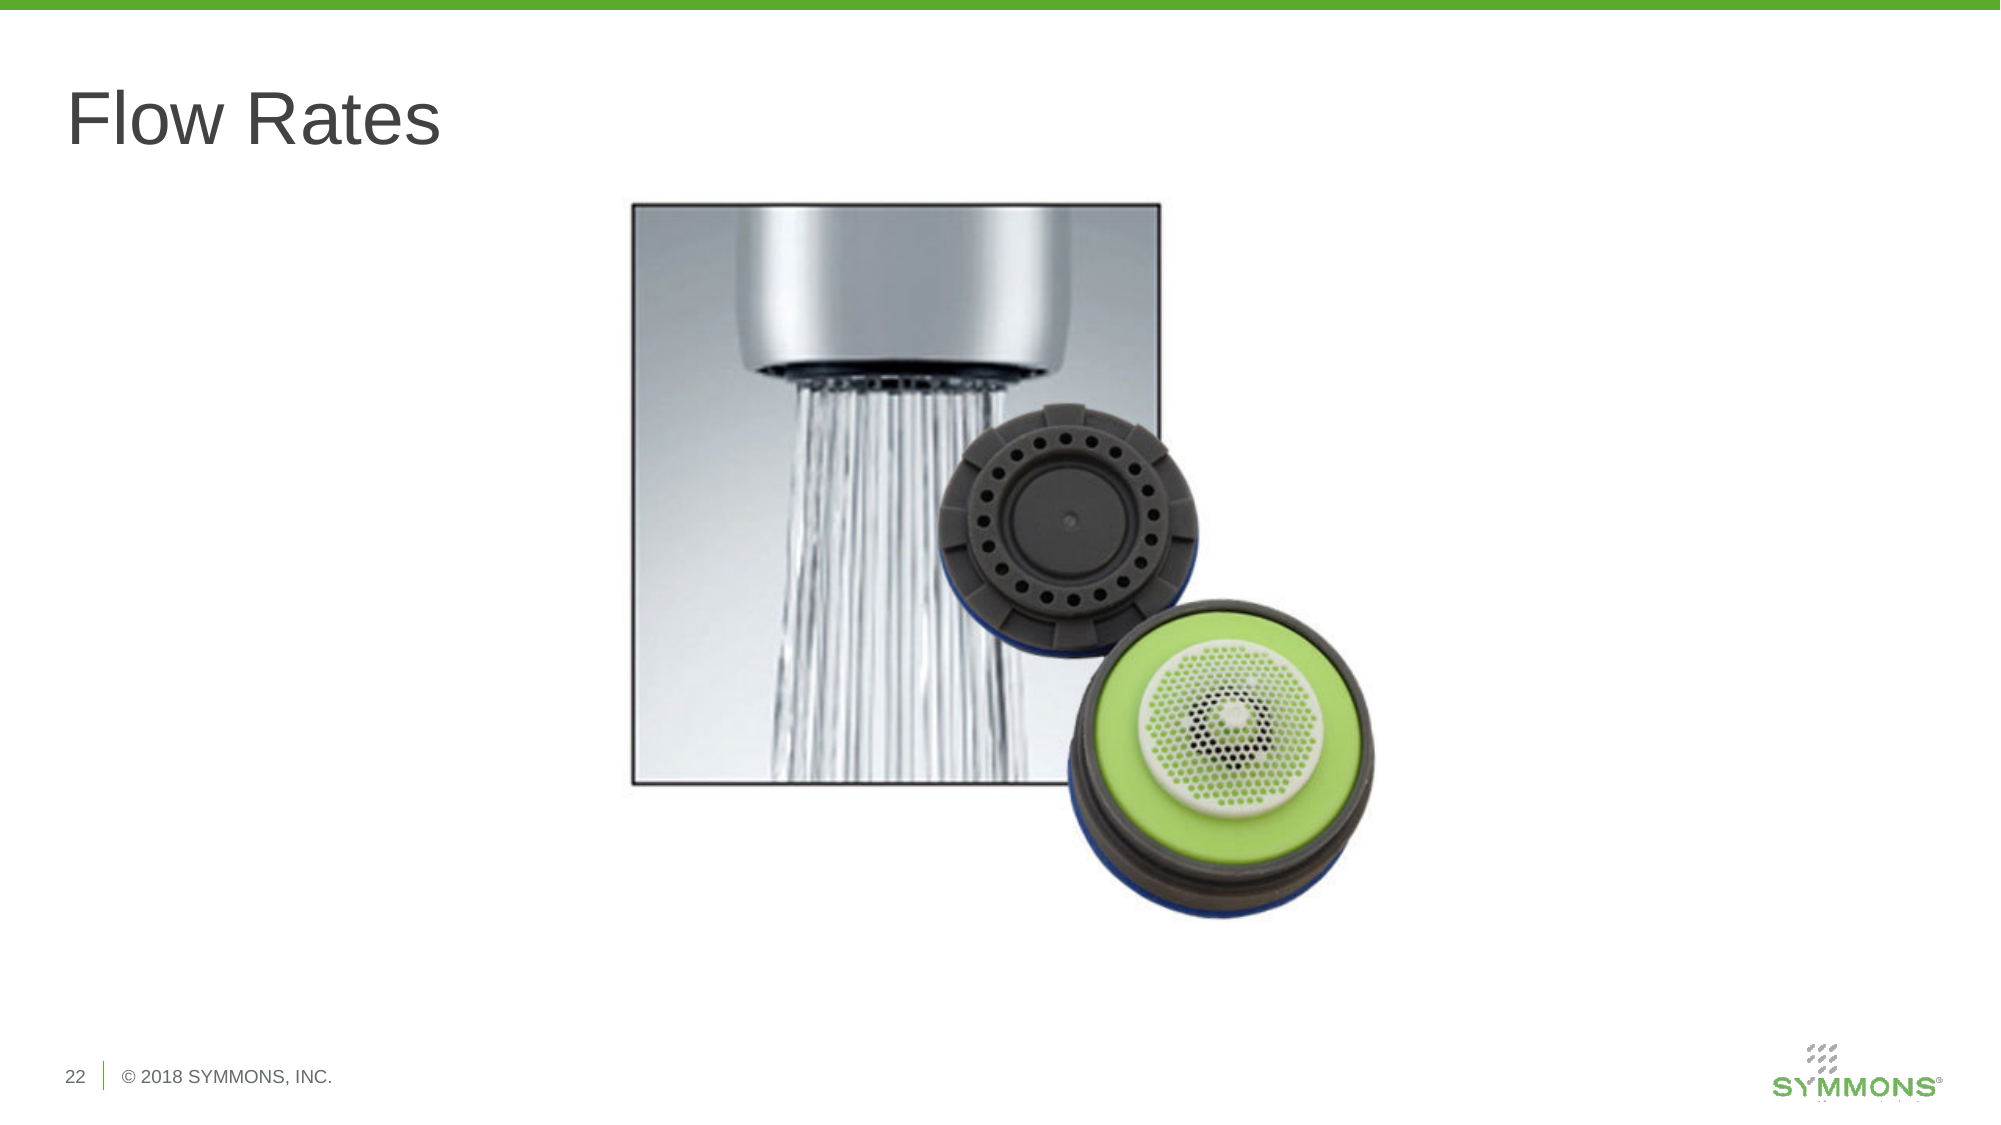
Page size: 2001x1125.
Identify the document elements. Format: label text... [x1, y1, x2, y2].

picture [622, 197, 1378, 928]
picture [1773, 1030, 1943, 1102]
title Flow Rates [51, 46, 1943, 194]
